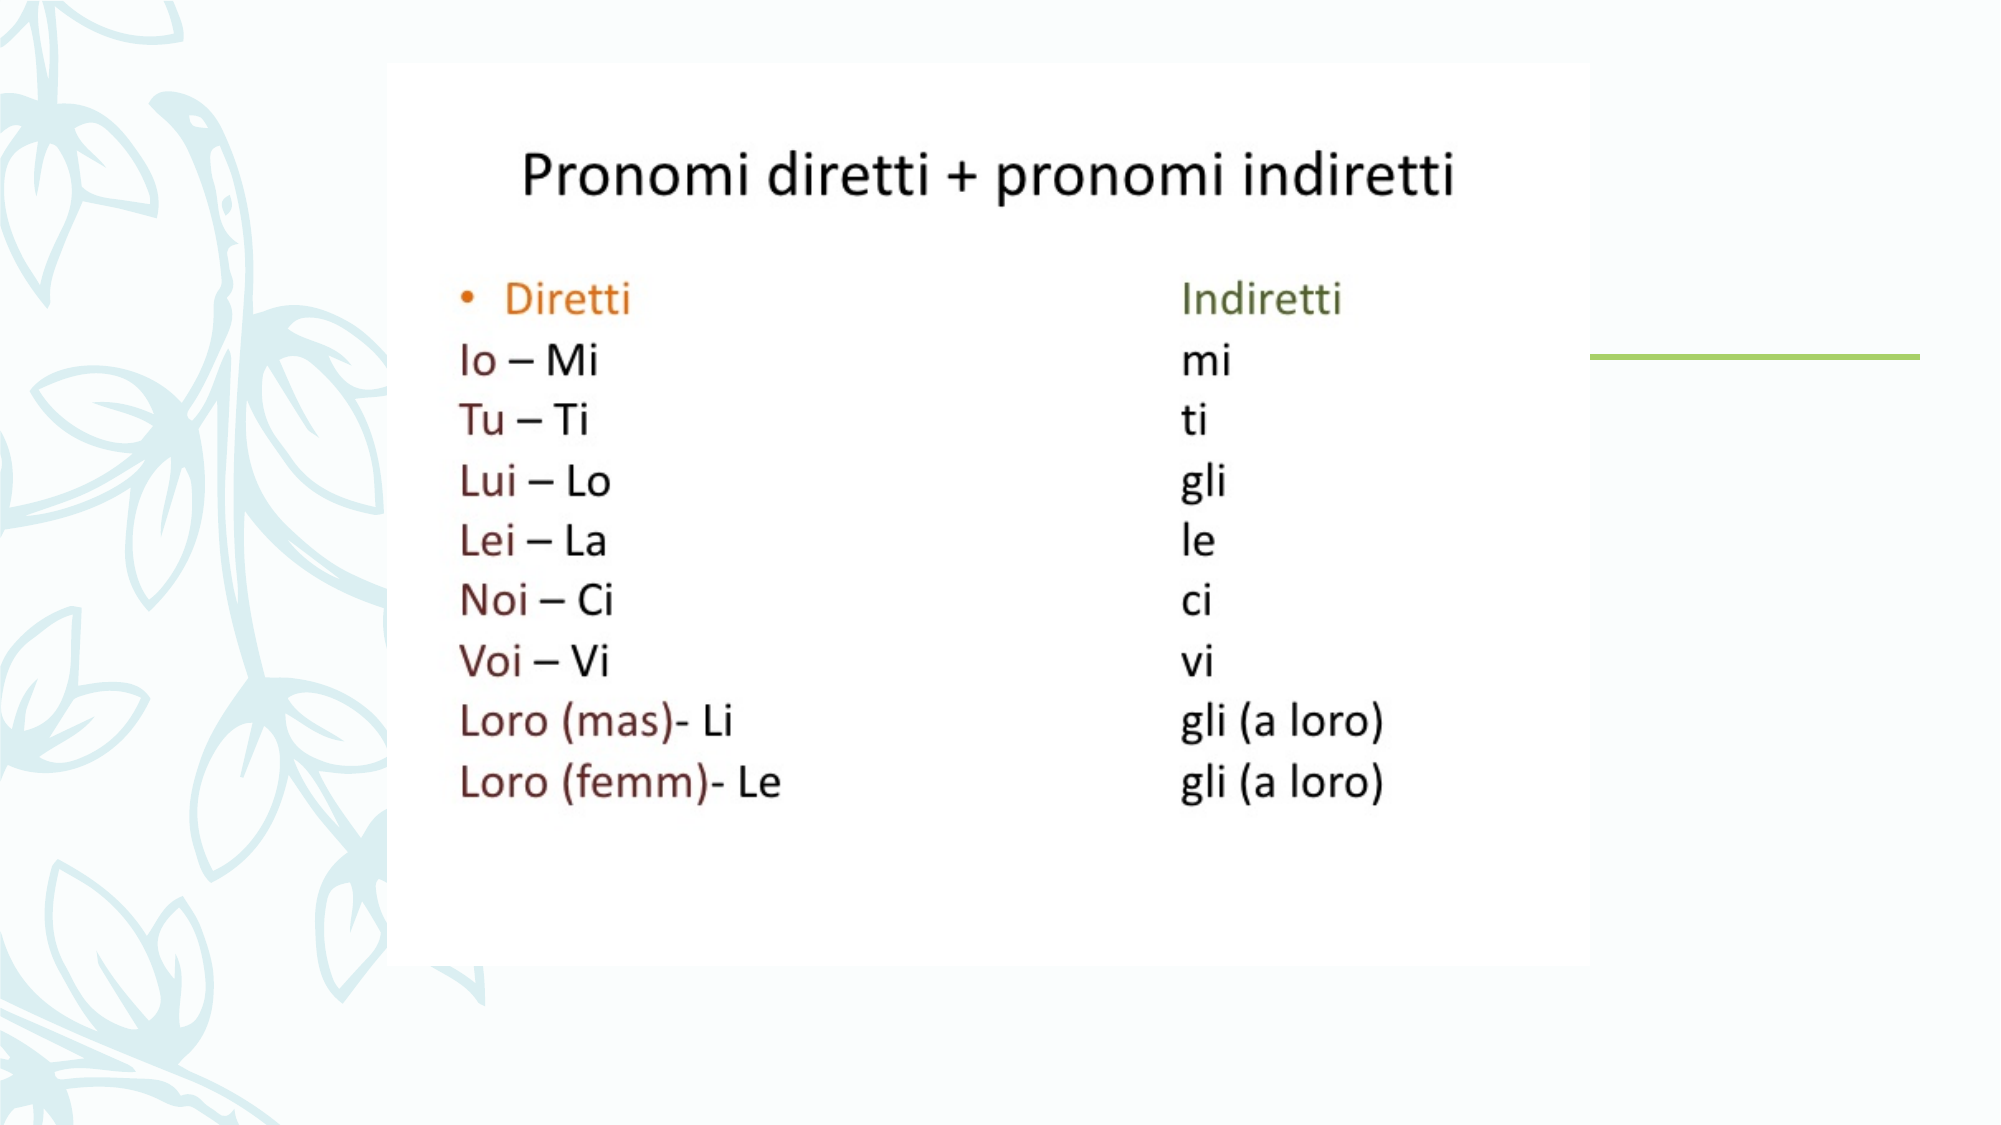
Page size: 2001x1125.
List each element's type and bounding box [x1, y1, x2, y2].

list [387, 63, 1590, 966]
